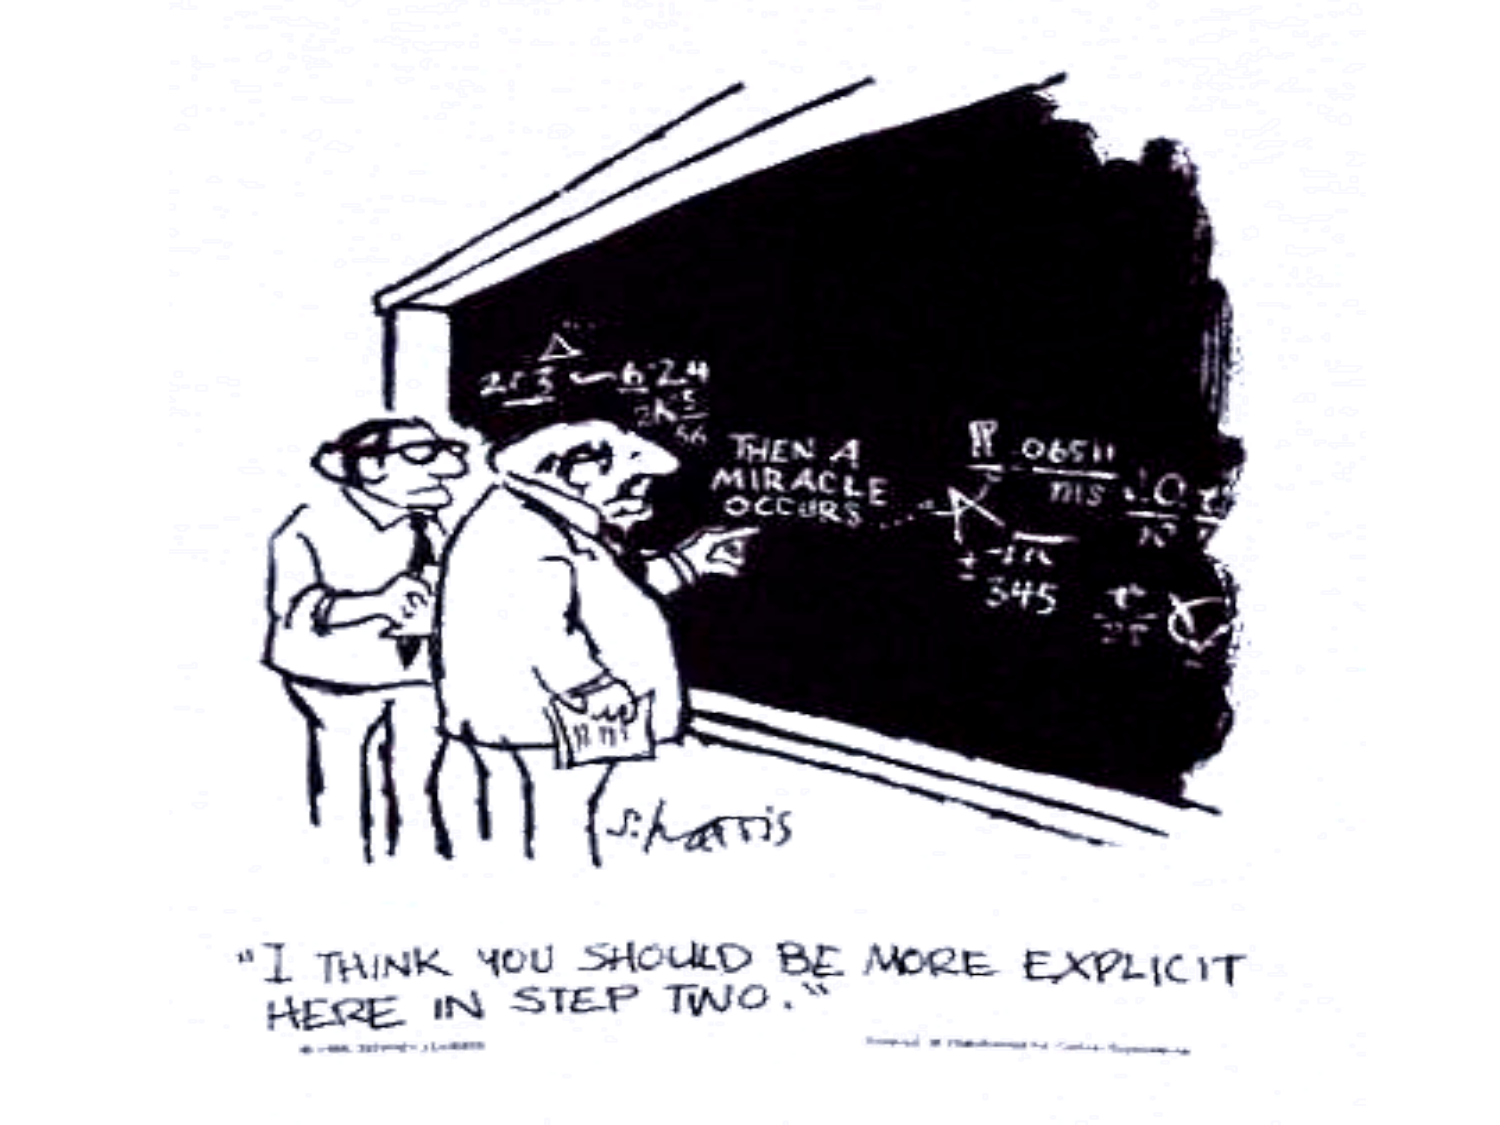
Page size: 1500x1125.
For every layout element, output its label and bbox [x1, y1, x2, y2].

picture [169, 0, 1367, 1125]
